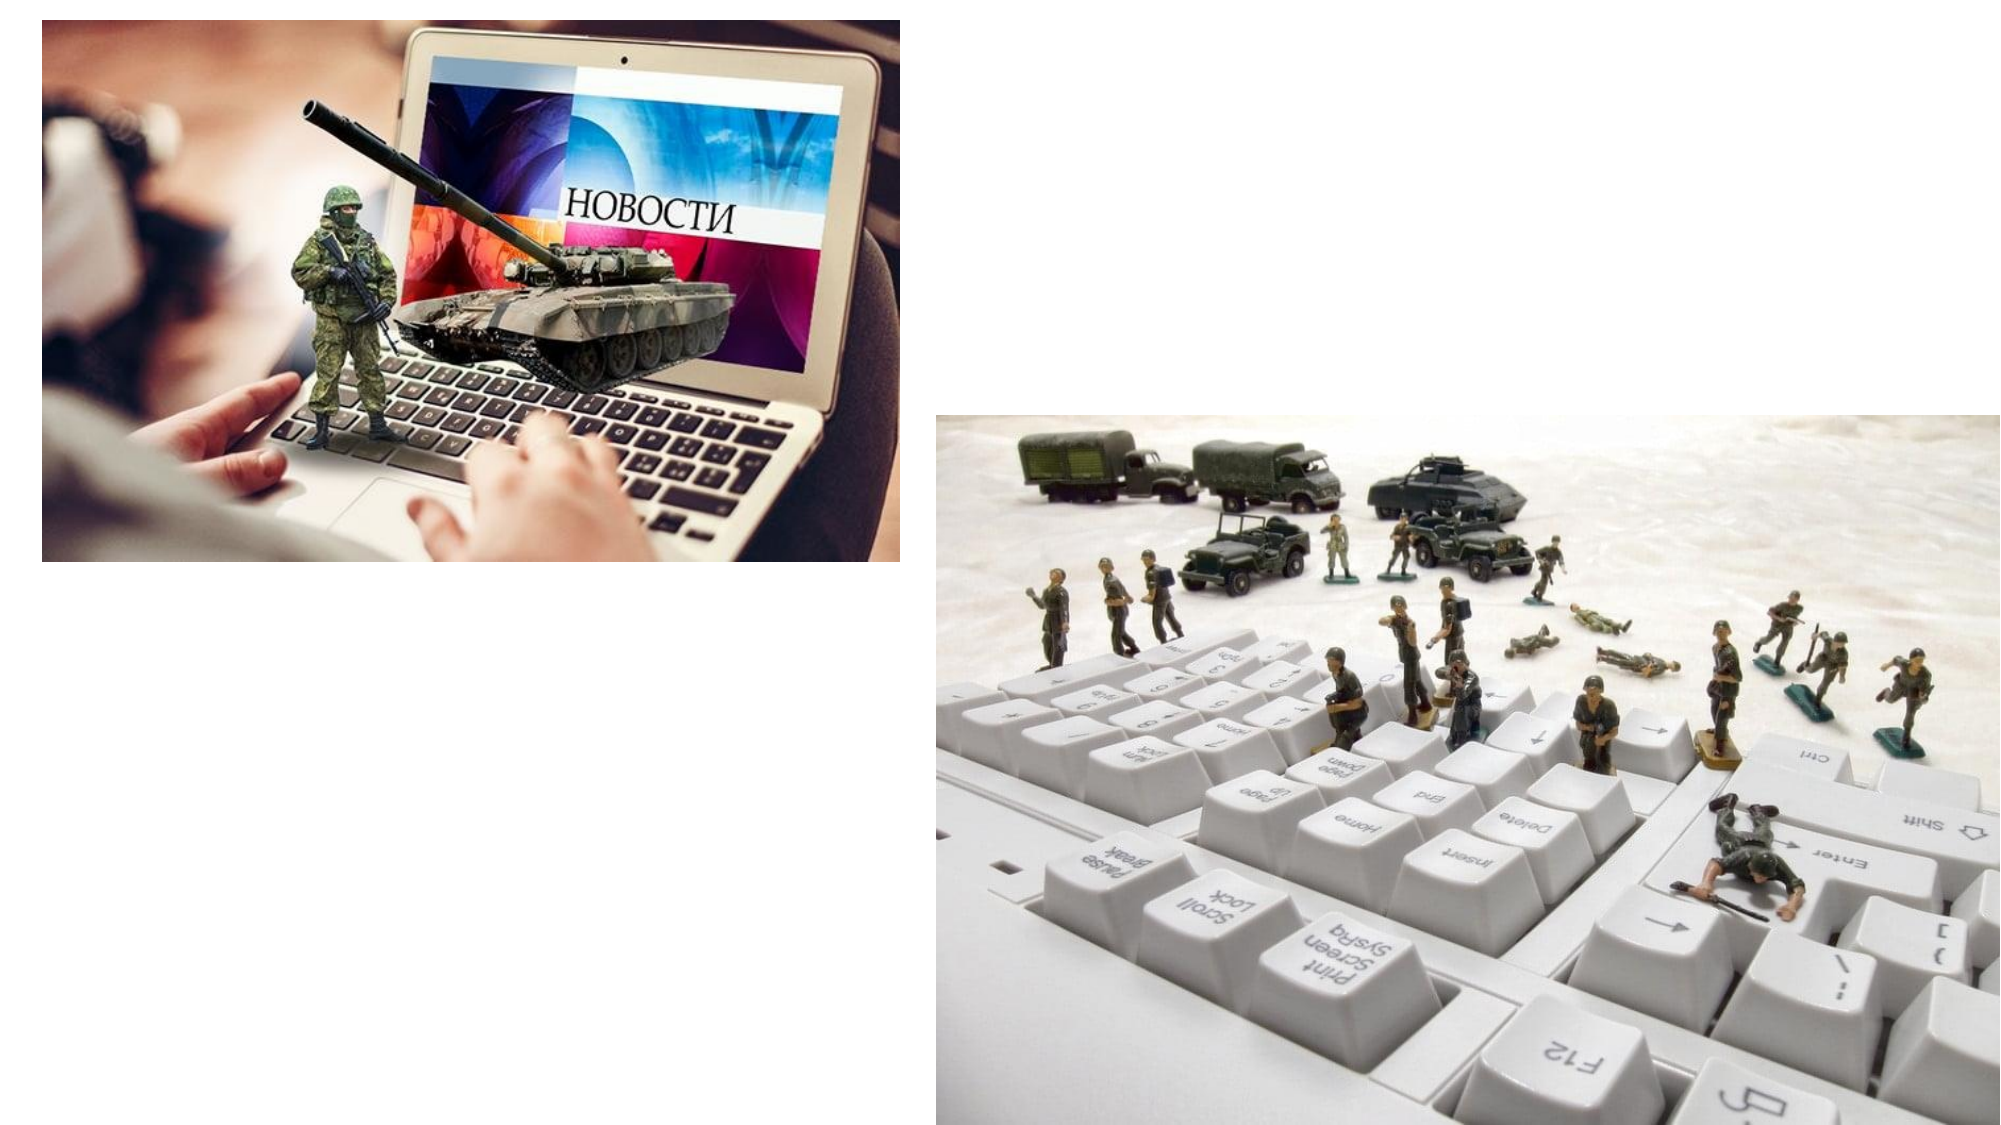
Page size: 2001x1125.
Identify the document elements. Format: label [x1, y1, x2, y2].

picture [42, 20, 900, 562]
picture [936, 415, 2000, 1125]
